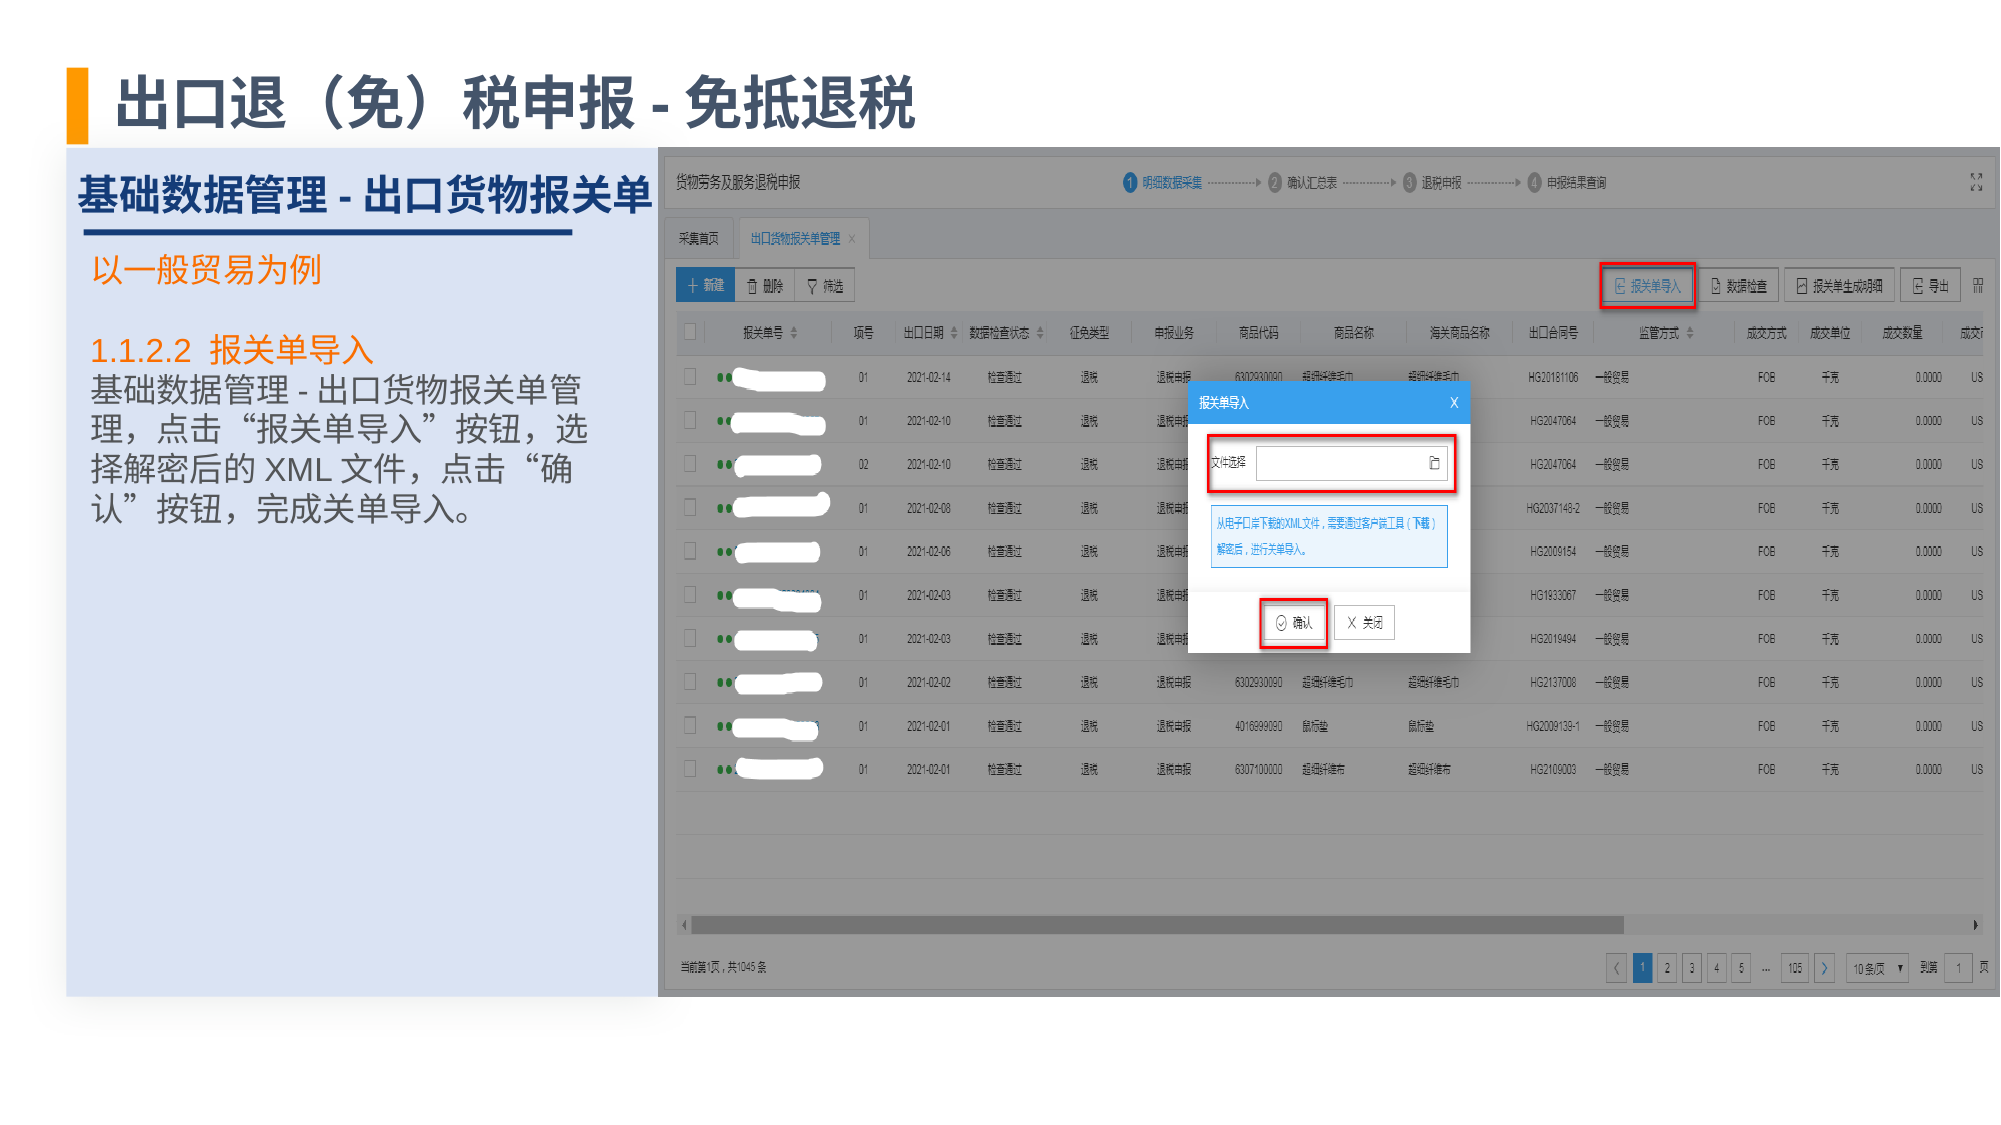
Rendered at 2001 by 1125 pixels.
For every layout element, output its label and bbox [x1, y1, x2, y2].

picture [658, 147, 2000, 997]
text_box [66, 58, 927, 145]
text_box [66, 147, 658, 997]
